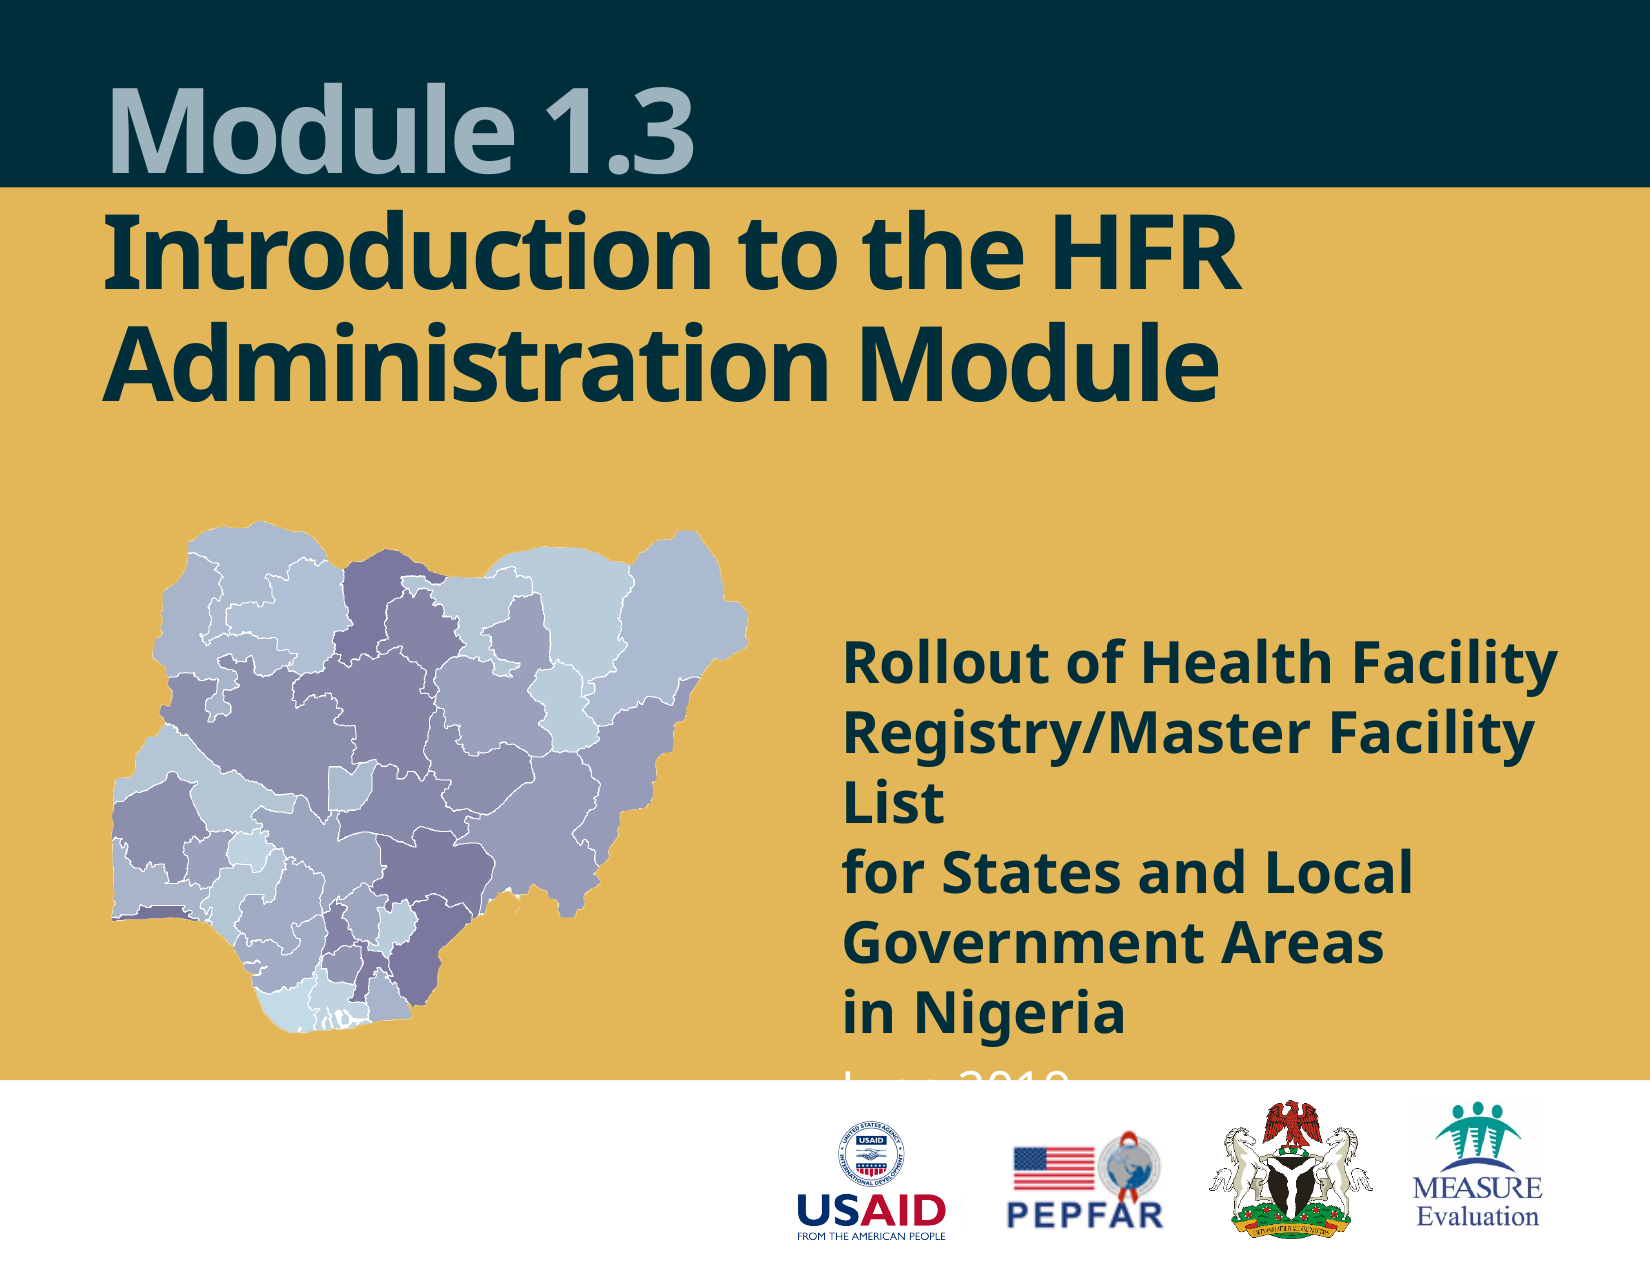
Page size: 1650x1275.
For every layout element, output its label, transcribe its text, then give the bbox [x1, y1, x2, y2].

picture [0, 474, 855, 1075]
picture [765, 1090, 1206, 1271]
picture [1412, 1118, 1543, 1226]
text_box Rollout of Health Facility Registry/Master Facility List for States and Local Government Areas in Nigeria June 2019 [838, 624, 1613, 1118]
text_box Module 1.3 Introduction to the HFR Administration Module [99, 62, 1550, 423]
picture [1209, 1118, 1373, 1239]
